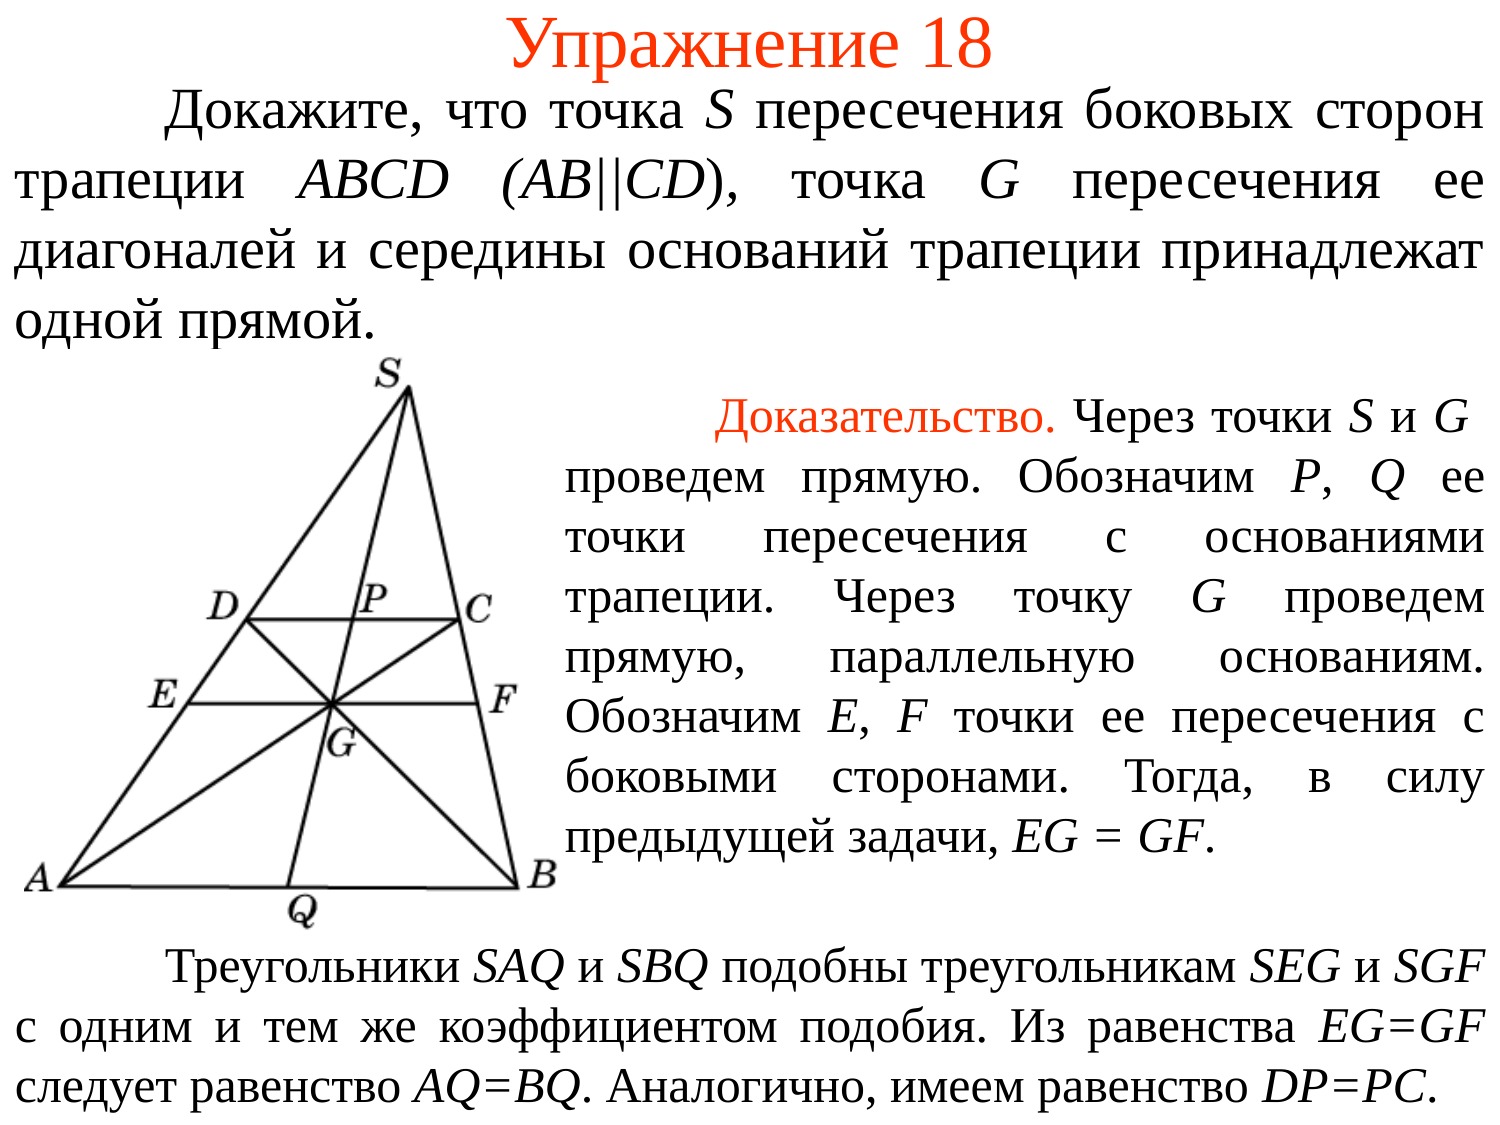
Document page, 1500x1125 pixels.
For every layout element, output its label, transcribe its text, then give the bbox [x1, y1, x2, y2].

title Упражнение 18 [112, 0, 1388, 62]
text_box Докажите, что точка S пересечения боковых сторон трапеции ABCD (AB||CD), точка G пересечения ее диагоналей и середины оснований трапеции принадлежат одной прямой. [0, 62, 1500, 349]
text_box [0, 349, 1500, 1122]
